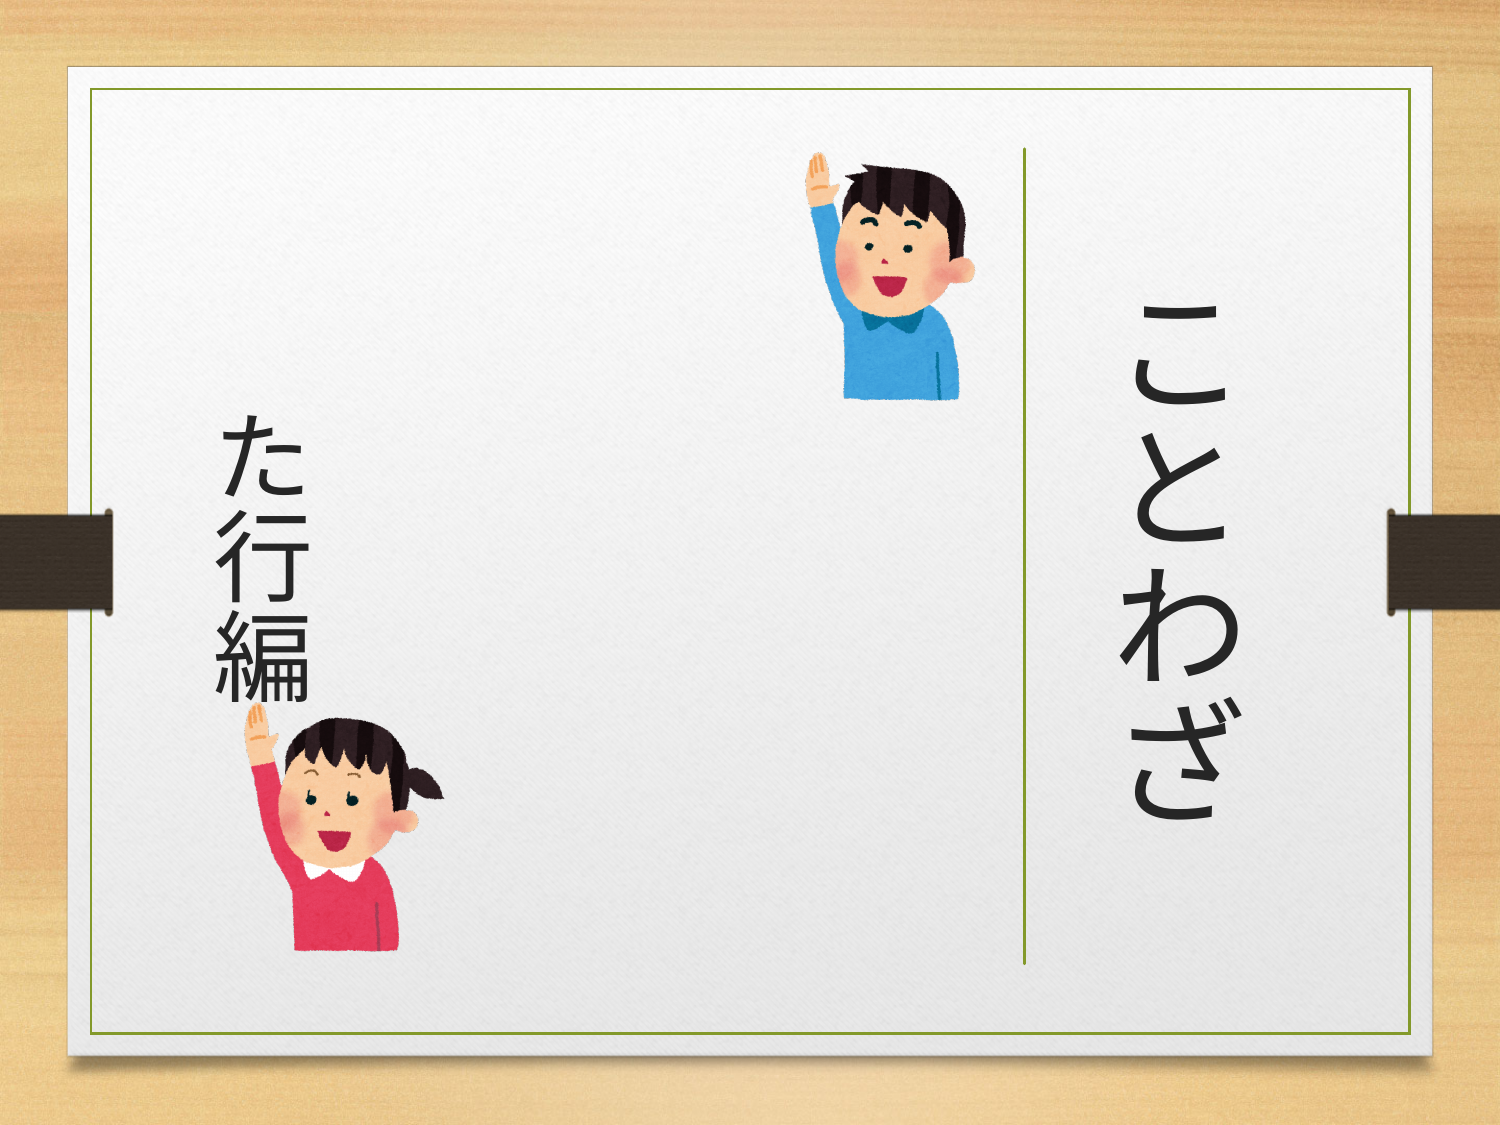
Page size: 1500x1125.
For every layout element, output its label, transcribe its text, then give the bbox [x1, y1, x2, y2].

title ことわざ [1042, 148, 1309, 964]
list た行編 [193, 148, 1000, 964]
picture [0, 0, 1500, 1125]
